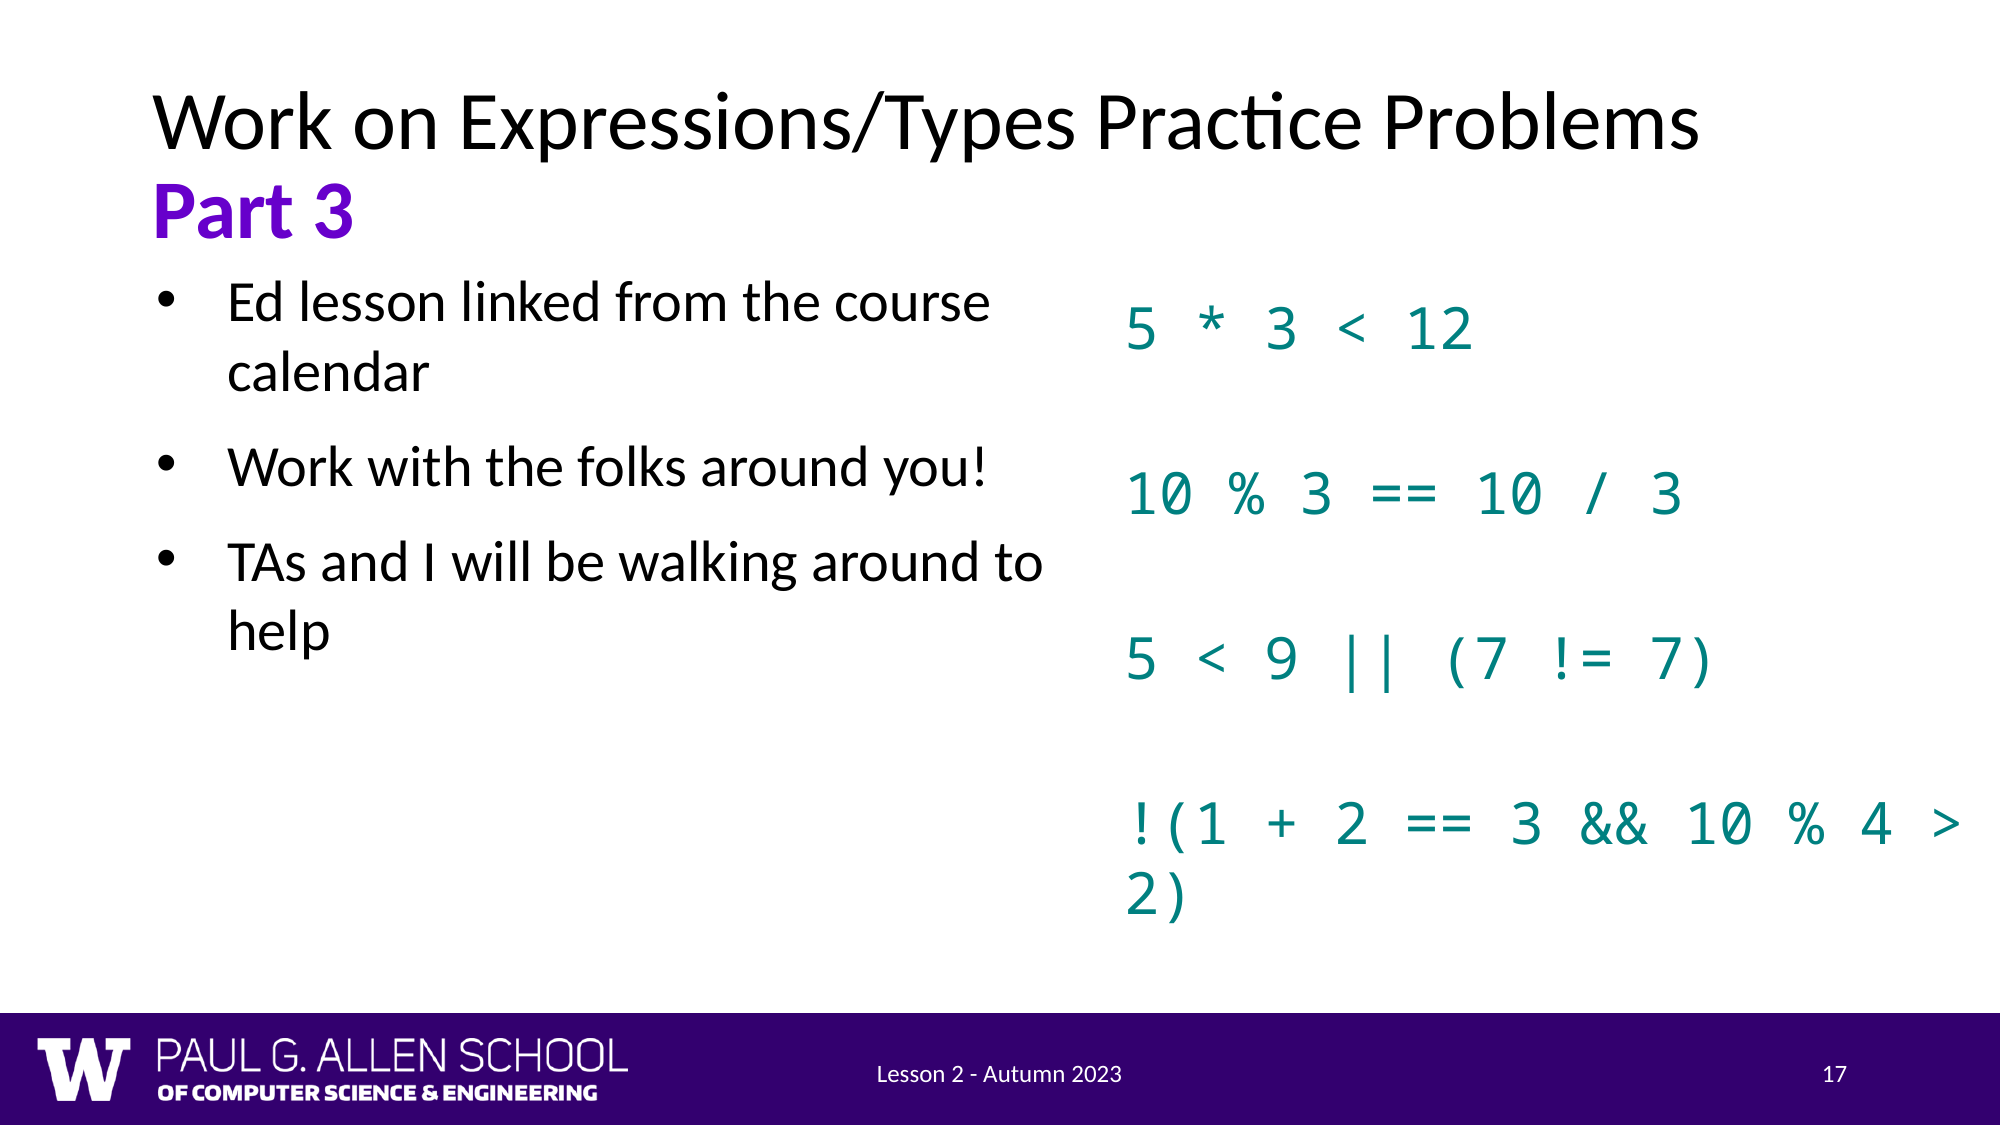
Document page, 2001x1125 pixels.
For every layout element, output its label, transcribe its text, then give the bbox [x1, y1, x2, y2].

slide_number 17 [1412, 1042, 1863, 1103]
picture [0, 1013, 2000, 1125]
footer Lesson 2 - Autumn 2023 [662, 1042, 1338, 1103]
list Ed lesson linked from the course calendar Work with the folks around you! TAs and I will be walking around to help [137, 255, 1096, 1003]
text_box 5 * 3 < 12 10 % 3 == 10 / 3 5 < 9 || (7 != 7) !(1 + 2 == 3 && 10 % 4 > 2) [1109, 283, 2000, 934]
title Work on Expressions/Types Practice Problems Part 3 [137, 58, 1940, 276]
